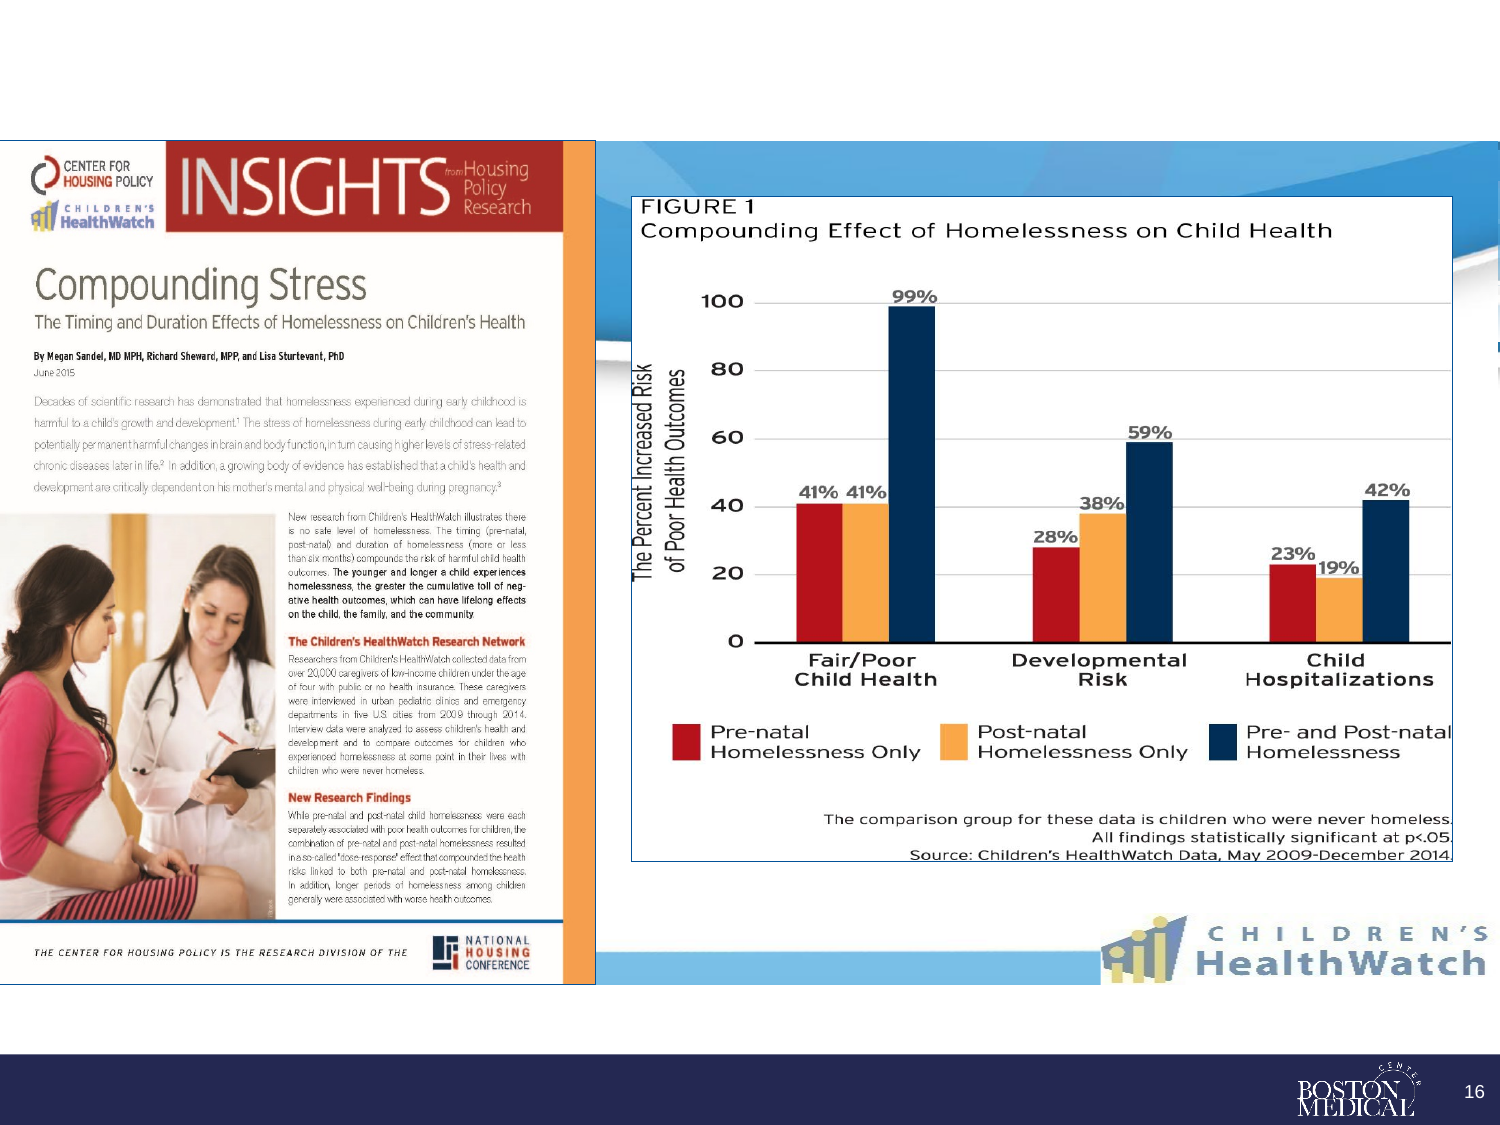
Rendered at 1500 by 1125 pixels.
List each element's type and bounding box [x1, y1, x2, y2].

picture [631, 196, 1453, 863]
picture [1297, 1062, 1421, 1116]
picture [1100, 913, 1500, 985]
picture [0, 140, 596, 985]
text_box [596, 140, 1500, 985]
